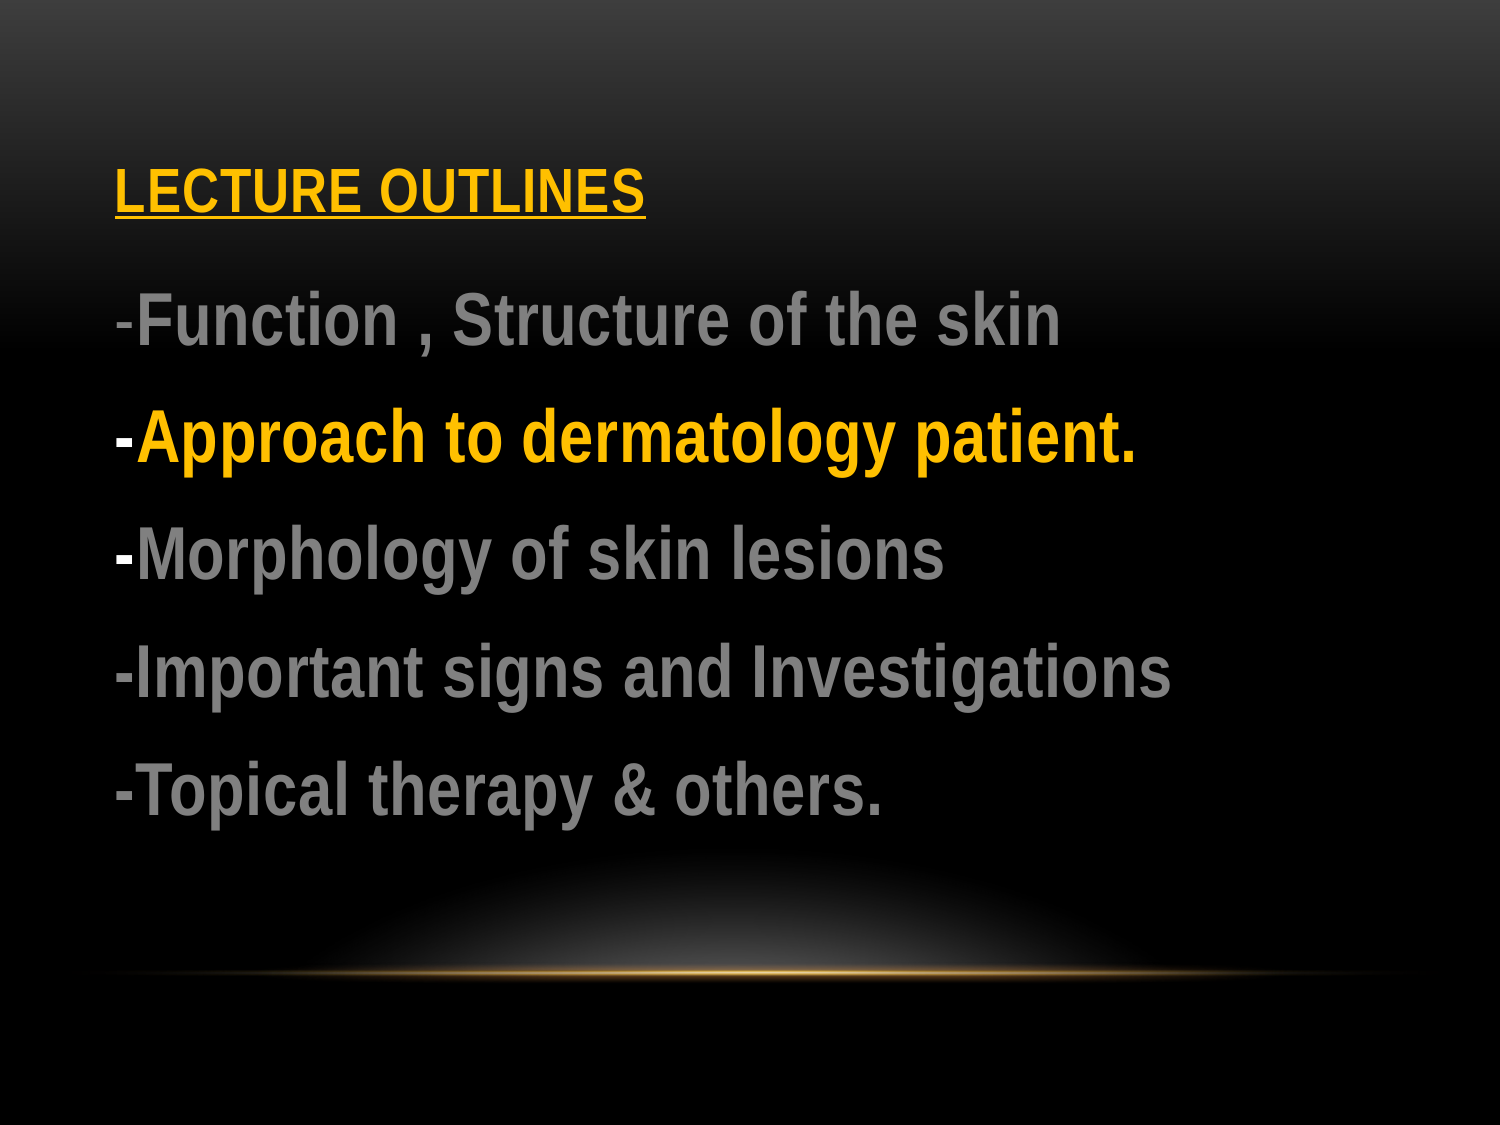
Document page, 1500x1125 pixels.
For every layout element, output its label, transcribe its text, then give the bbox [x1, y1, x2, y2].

list -Function , Structure of the skin -Approach to dermatology patient. -Morphology of skin lesions -Important signs and Investigations -Topical therapy & others. [99, 262, 1400, 938]
title Lecture Outlines [99, 45, 1400, 233]
picture [0, 0, 1500, 1125]
